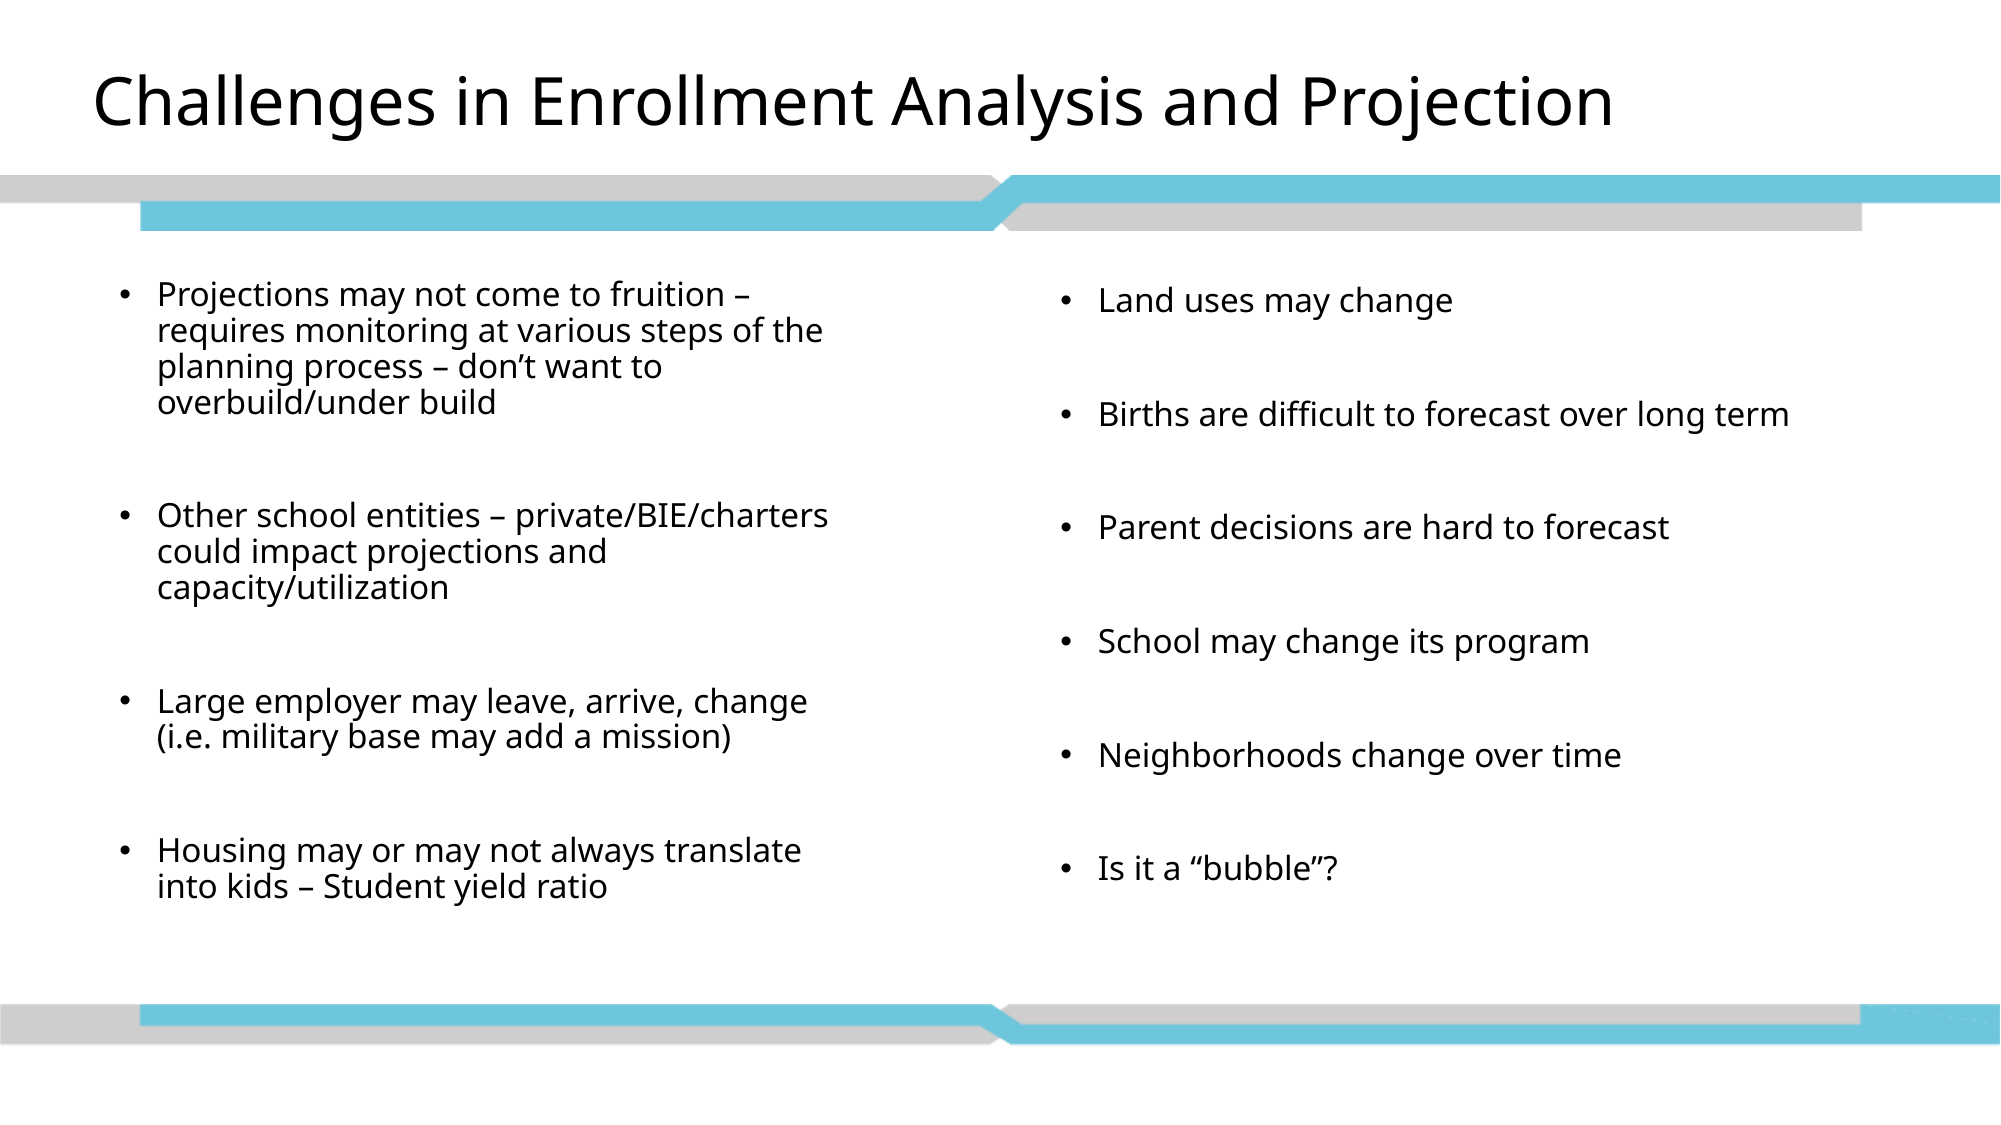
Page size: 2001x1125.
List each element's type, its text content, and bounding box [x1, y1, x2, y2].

picture [0, 1004, 2001, 1046]
list Land uses may change Births are difficult to forecast over long term Parent decisions are hard to forecast School may change its program Neighborhoods change over time Is it a “bubble”? [1045, 216, 1824, 977]
list Projections may not come to fruition – requires monitoring at various steps of the planning process – don’t want to overbuild/under build Other school entities – private/BIE/charters could impact projections and capacity/utilization Large employer may leave, arrive, change (i.e. military base may add a mission) Housing may or may not always translate into kids – Student yield ratio [104, 270, 883, 1031]
title Challenges in Enrollment Analysis and Projection [77, 43, 1920, 163]
picture [0, 175, 2001, 231]
